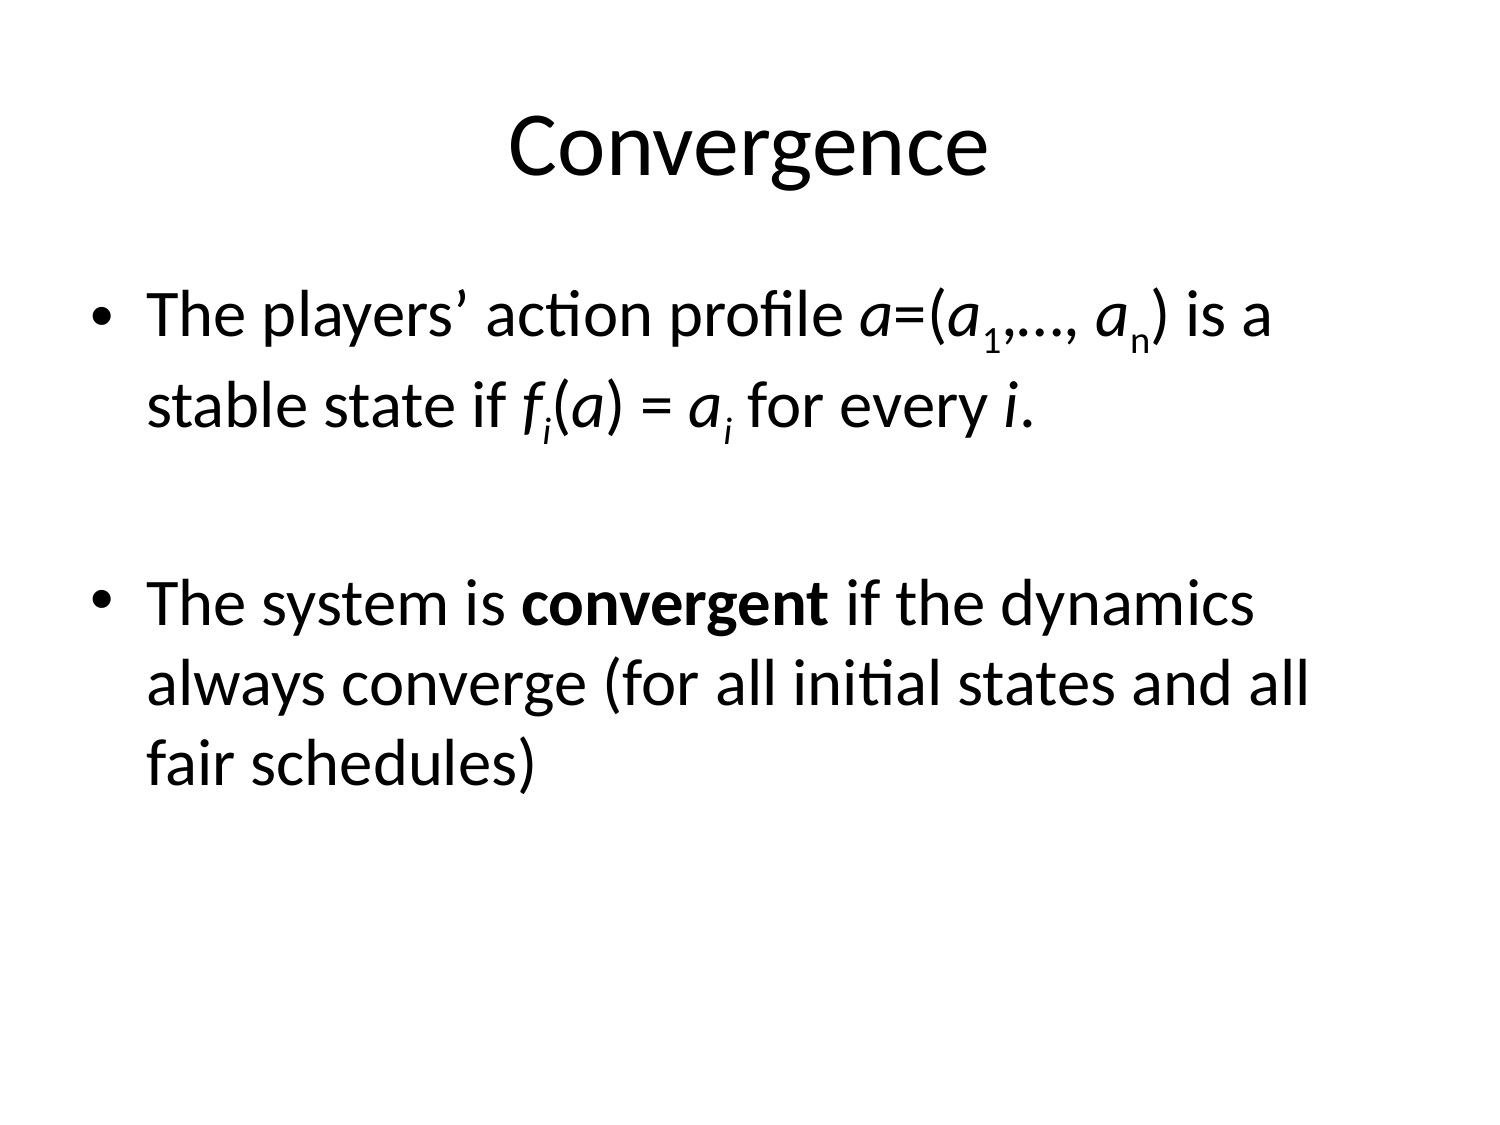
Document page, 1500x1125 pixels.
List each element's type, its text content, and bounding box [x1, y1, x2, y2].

list The players’ action profile a=(a1,…, an) is a stable state if fi(a) = ai for every i. The system is convergent if the dynamics always converge (for all initial states and all fair schedules) [75, 262, 1425, 1005]
title Convergence [75, 45, 1425, 233]
